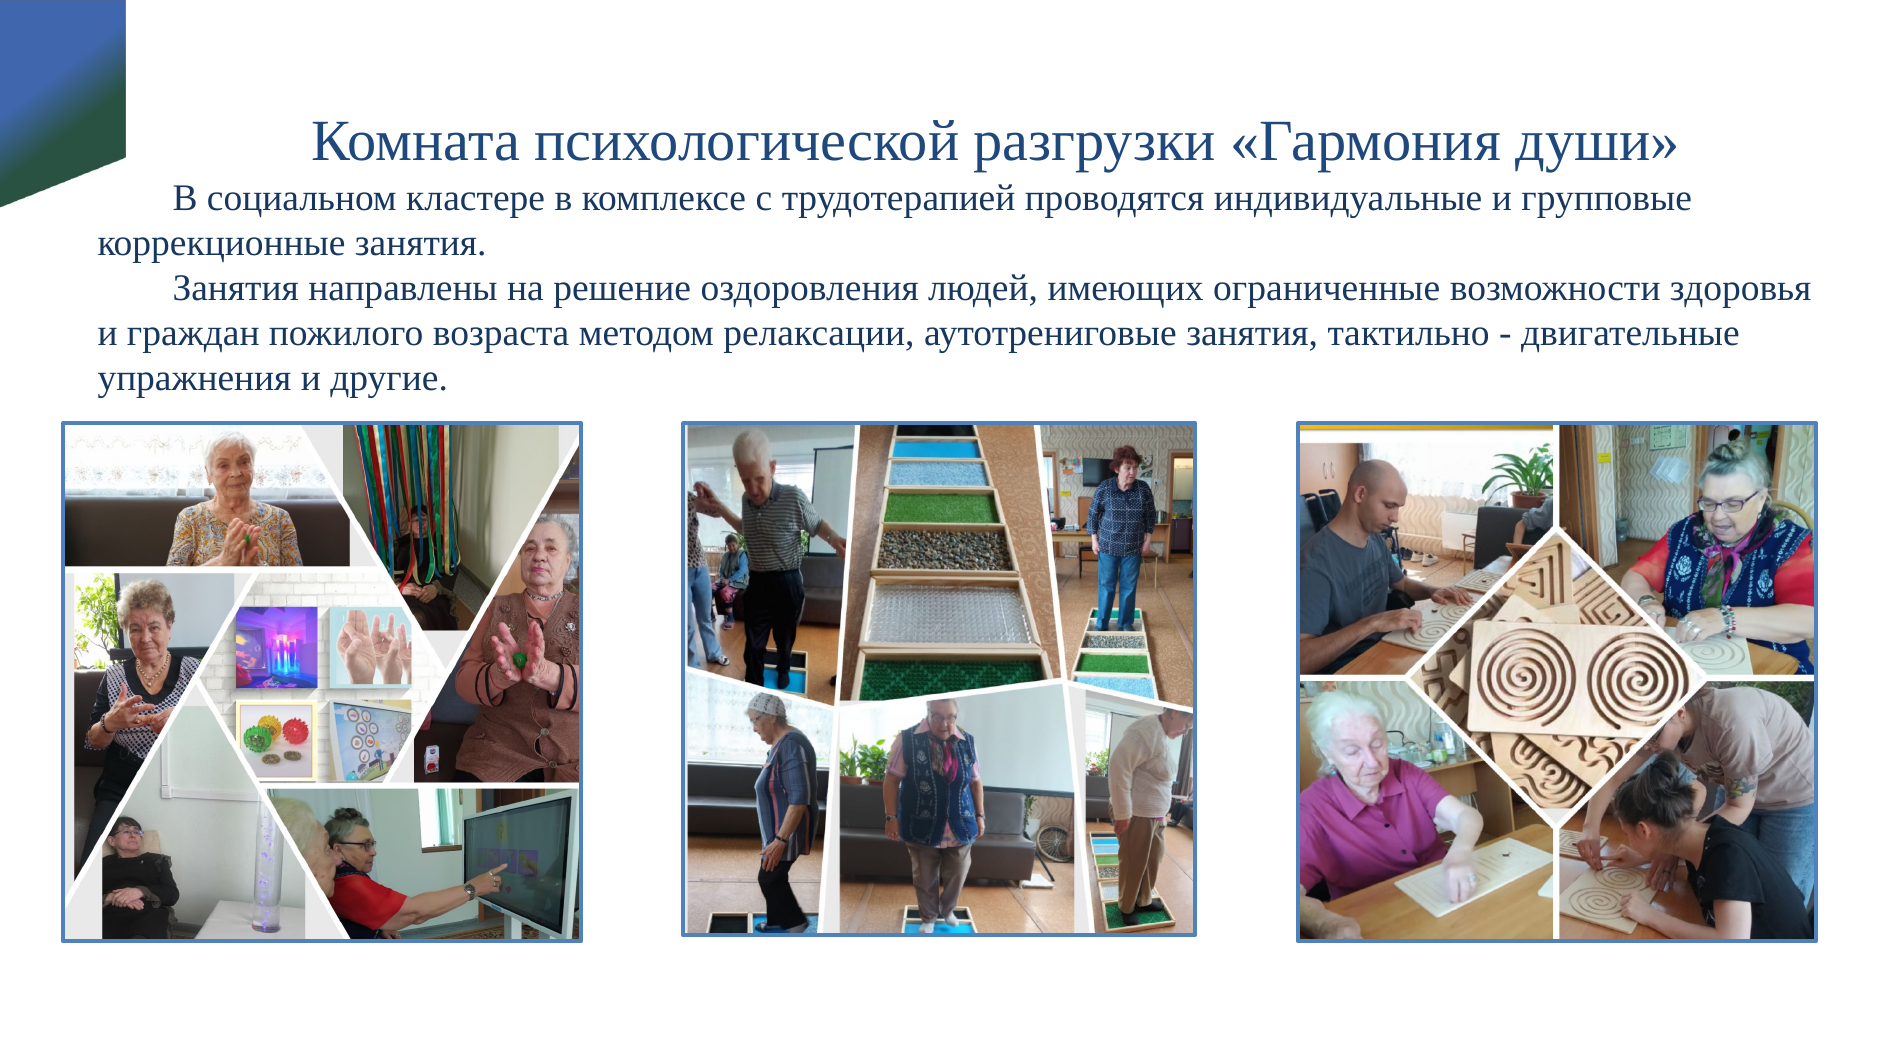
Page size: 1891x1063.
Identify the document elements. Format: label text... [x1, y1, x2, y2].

picture [0, 0, 127, 208]
picture [64, 424, 580, 940]
picture [1299, 424, 1815, 940]
text_box Комната психологической разгрузки «Гармония души» [212, 94, 1780, 180]
picture [684, 424, 1194, 934]
text_box В социальном кластере в комплексе с трудотерапией проводятся индивидуальные и групповые коррекционные занятия. Занятия направлены на решение оздоровления людей, имеющих ограниченные возможности здоровья и граждан пожилого возраста методом релаксации, аутотрениговые занятия, тактильно - двигательные упражнения и другие. [82, 165, 1831, 406]
